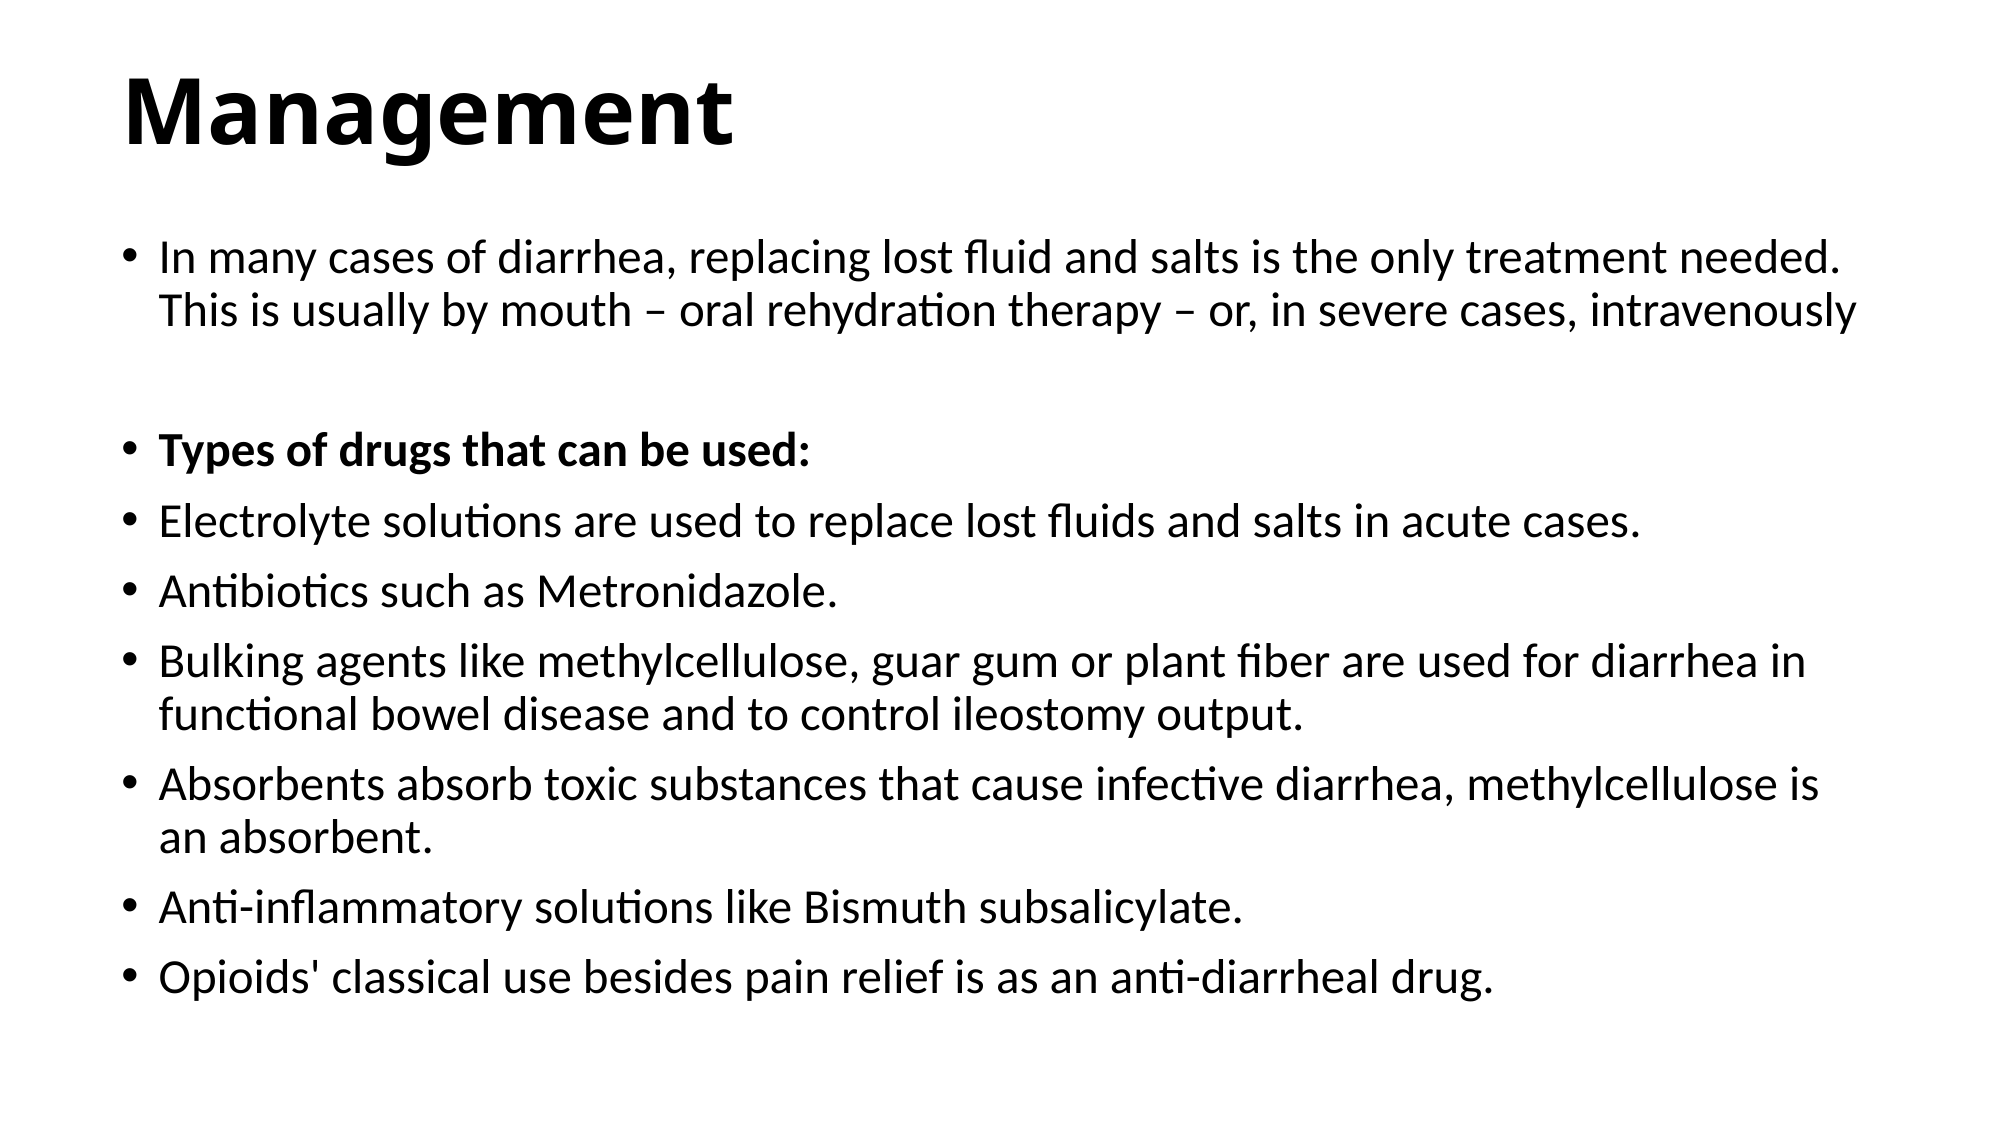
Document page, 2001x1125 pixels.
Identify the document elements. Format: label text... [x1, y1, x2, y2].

title Management [106, 6, 1832, 223]
list In many cases of diarrhea, replacing lost fluid and salts is the only treatment needed. This is usually by mouth – oral rehydration therapy – or, in severe cases, intravenously Types of drugs that can be used: Electrolyte solutions are used to replace lost fluids and salts in acute cases. Antibiotics such as Metronidazole. Bulking agents like methylcellulose, guar gum or plant fiber are used for diarrhea in functional bowel disease and to control ileostomy output. Absorbents absorb toxic substances that cause infective diarrhea, methylcellulose is an absorbent. Anti-inflammatory solutions like Bismuth subsalicylate. Opioids' classical use besides pain relief is as an anti-diarrheal drug. [106, 223, 1887, 1024]
